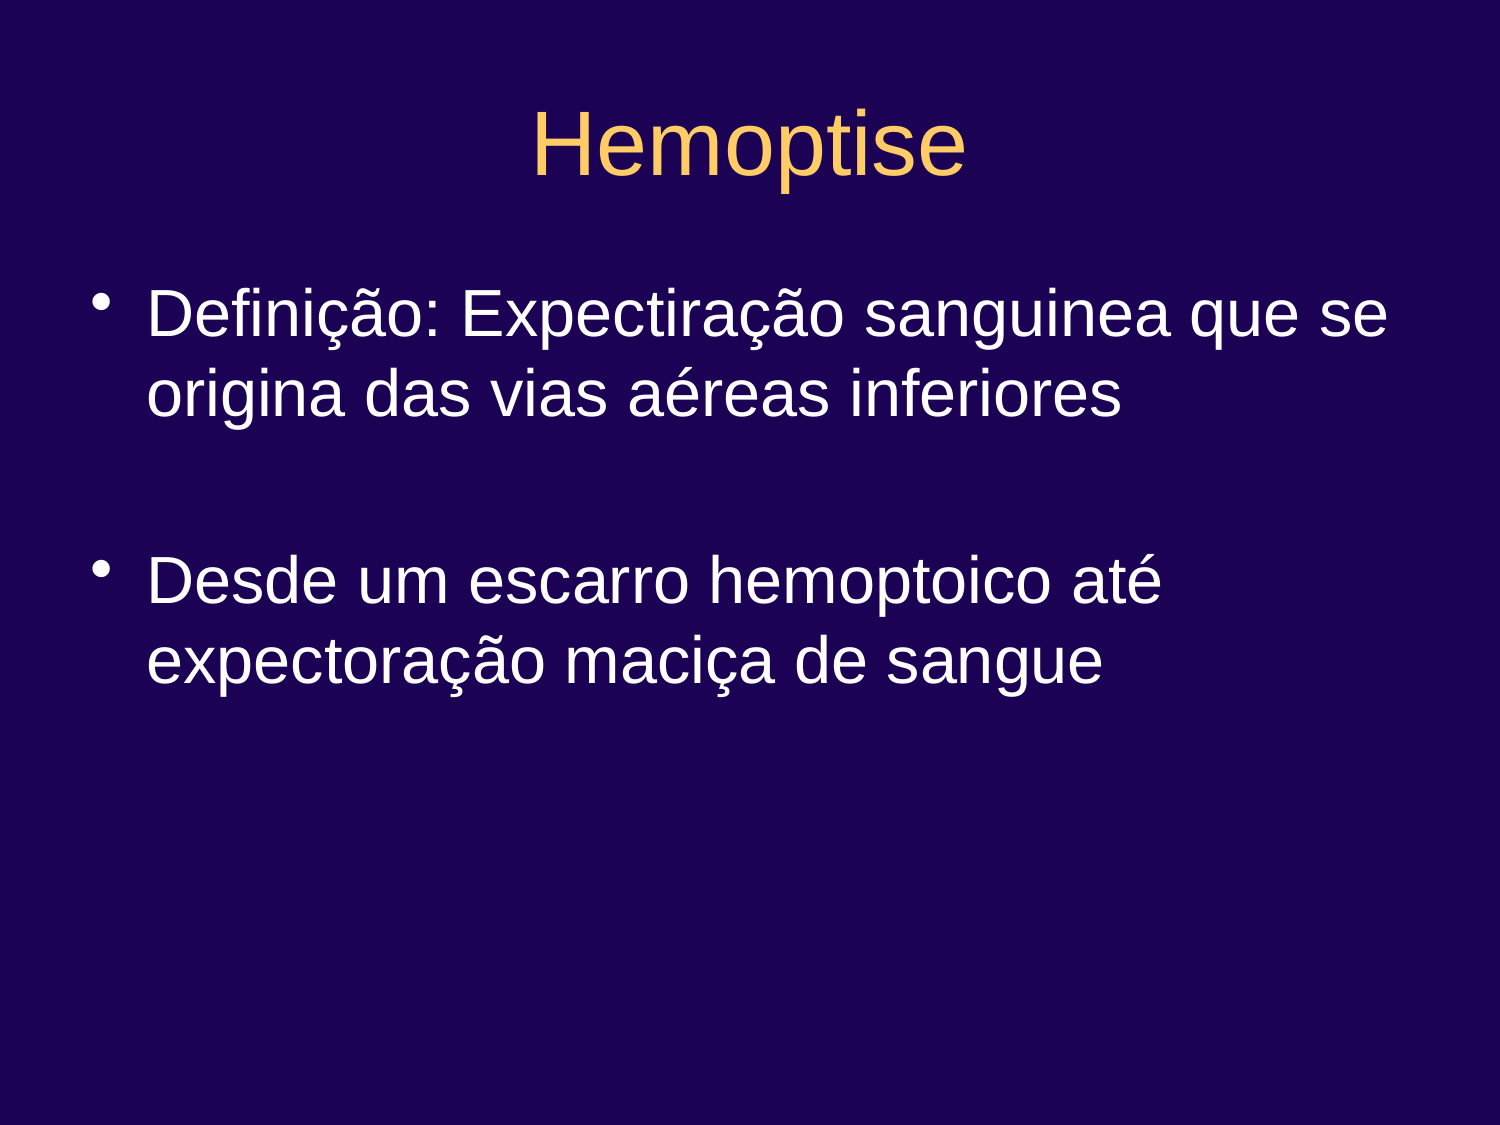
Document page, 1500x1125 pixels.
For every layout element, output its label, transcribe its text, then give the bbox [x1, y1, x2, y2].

title Hemoptise [75, 45, 1425, 233]
list Definição: Expectiração sanguinea que se origina das vias aéreas inferiores Desde um escarro hemoptoico até expectoração maciça de sangue [75, 262, 1425, 1005]
